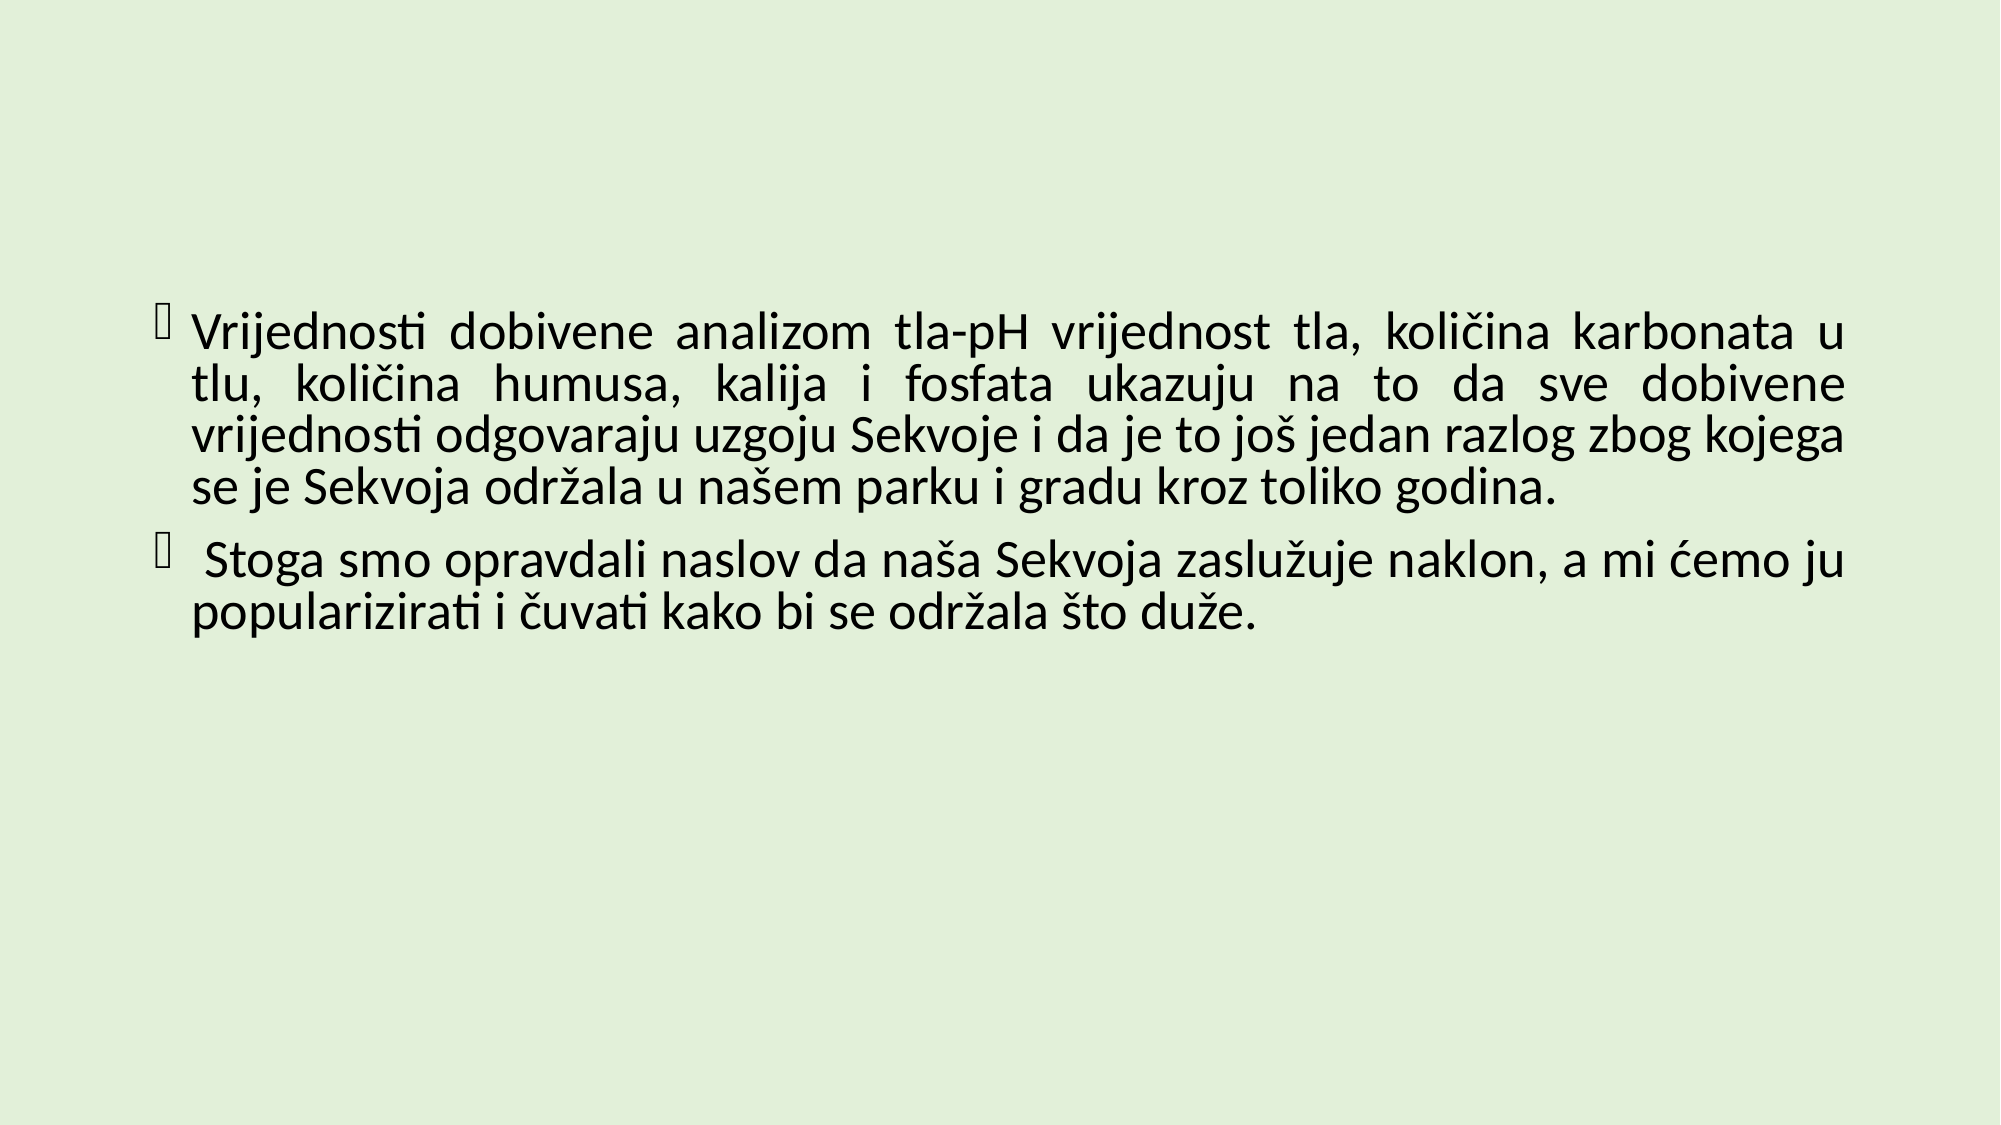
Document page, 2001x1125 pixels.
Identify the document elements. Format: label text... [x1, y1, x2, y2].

list Vrijednosti dobivene analizom tla-pH vrijednost tla, količina karbonata u tlu, količina humusa, kalija i fosfata ukazuju na to da sve dobivene vrijednosti odgovaraju uzgoju Sekvoje i da je to još jedan razlog zbog kojega se je Sekvoja održala u našem parku i gradu kroz toliko godina. Stoga smo opravdali naslov da naša Sekvoja zaslužuje naklon, a mi ćemo ju popularizirati i čuvati kako bi se održala što duže. [138, 299, 1864, 1014]
